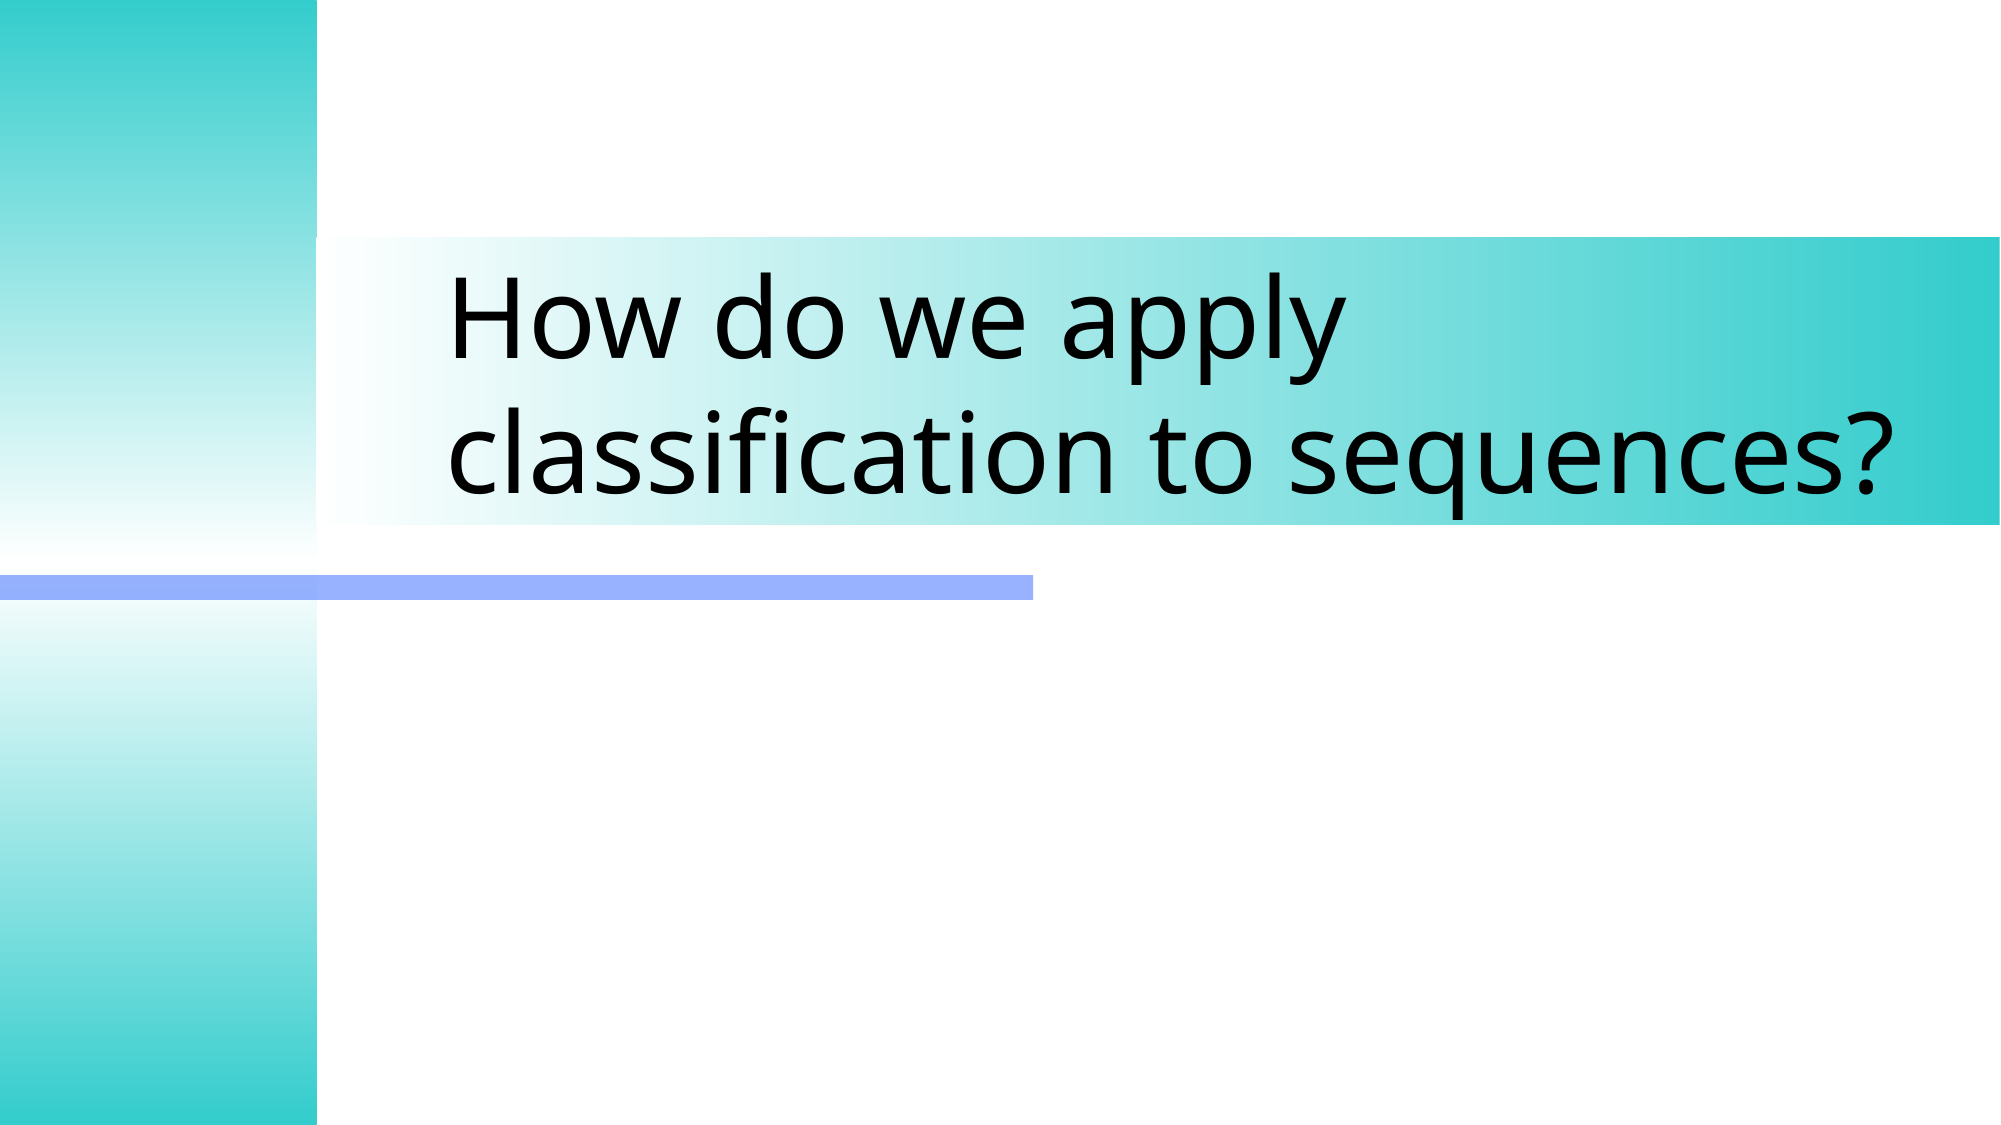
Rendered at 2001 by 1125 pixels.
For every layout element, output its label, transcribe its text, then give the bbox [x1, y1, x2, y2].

title How do we apply classification to sequences? [429, 268, 1955, 494]
